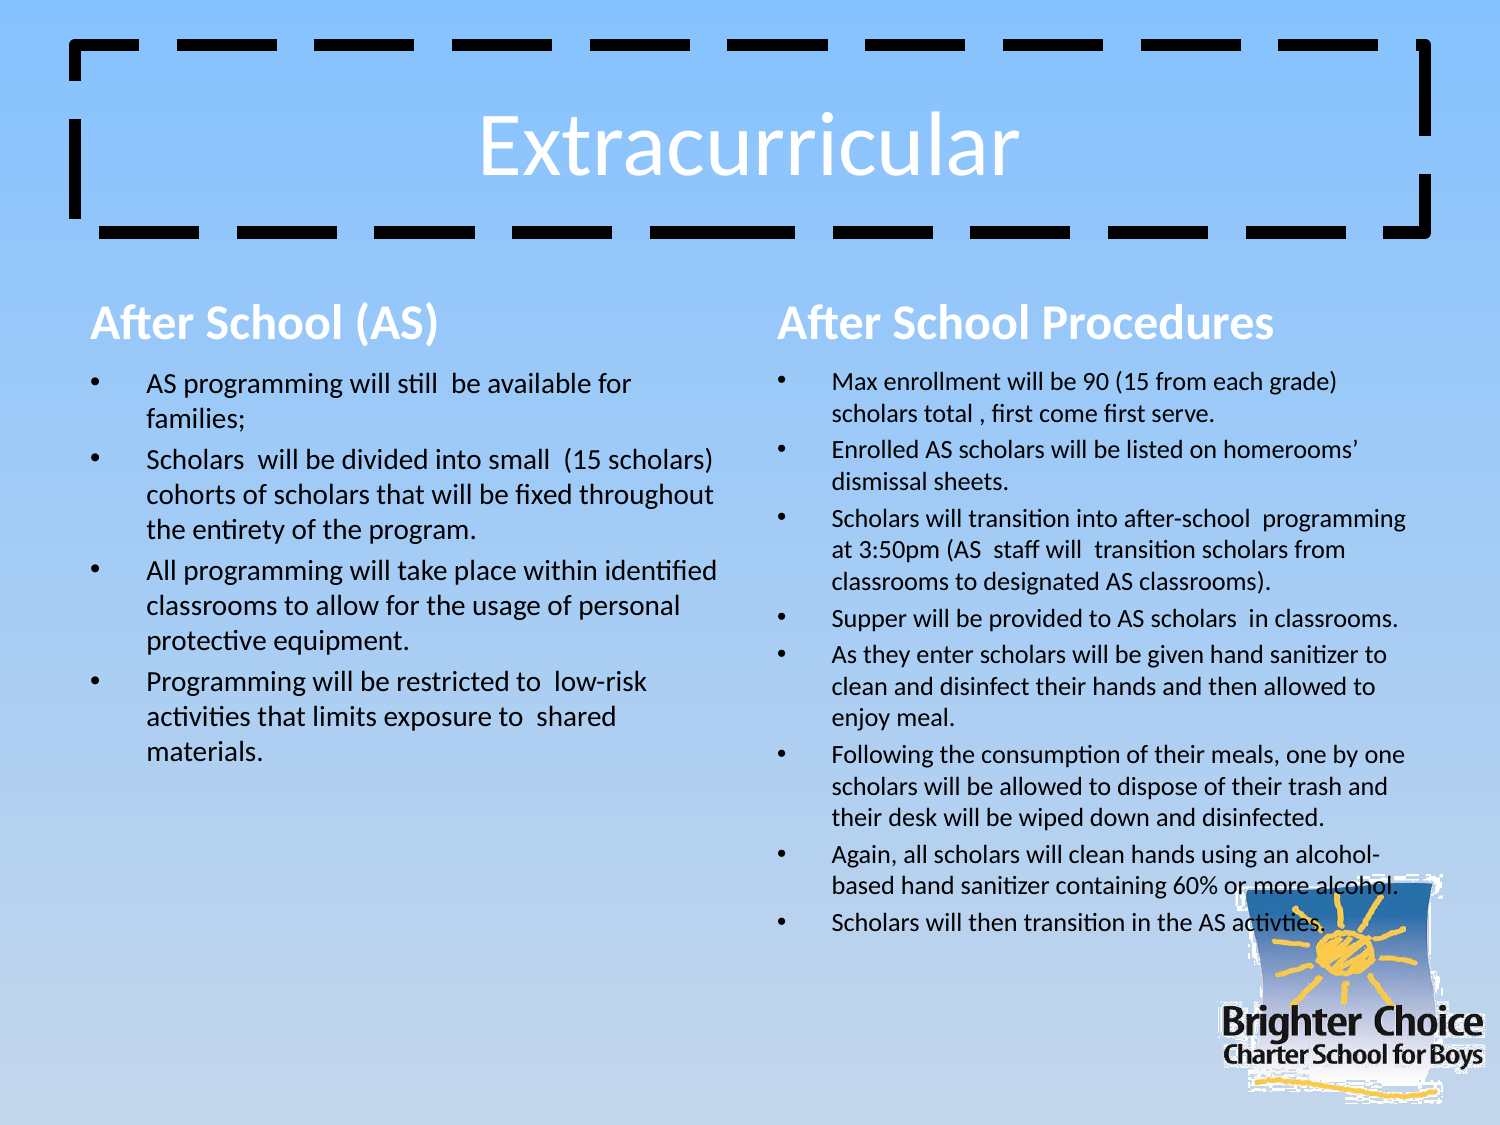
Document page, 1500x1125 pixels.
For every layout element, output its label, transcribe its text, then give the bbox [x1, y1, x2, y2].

picture [1211, 874, 1495, 1107]
list AS programming will still be available for families; Scholars will be divided into small (15 scholars) cohorts of scholars that will be fixed throughout the entirety of the program. All programming will take place within identified classrooms to allow for the usage of personal protective equipment. Programming will be restricted to low-risk activities that limits exposure to shared materials. [75, 356, 738, 1005]
list After School (AS) [75, 251, 738, 356]
list After School Procedures [761, 251, 1425, 356]
title Extracurricular [75, 45, 1425, 233]
list Max enrollment will be 90 (15 from each grade) scholars total , first come first serve. Enrolled AS scholars will be listed on homerooms’ dismissal sheets. Scholars will transition into after-school programming at 3:50pm (AS staff will transition scholars from classrooms to designated AS classrooms). Supper will be provided to AS scholars in classrooms. As they enter scholars will be given hand sanitizer to clean and disinfect their hands and then allowed to enjoy meal. Following the consumption of their meals, one by one scholars will be allowed to dispose of their trash and their desk will be wiped down and disinfected. Again, all scholars will clean hands using an alcohol-based hand sanitizer containing 60% or more alcohol. Scholars will then transition in the AS activties. [761, 356, 1425, 1005]
